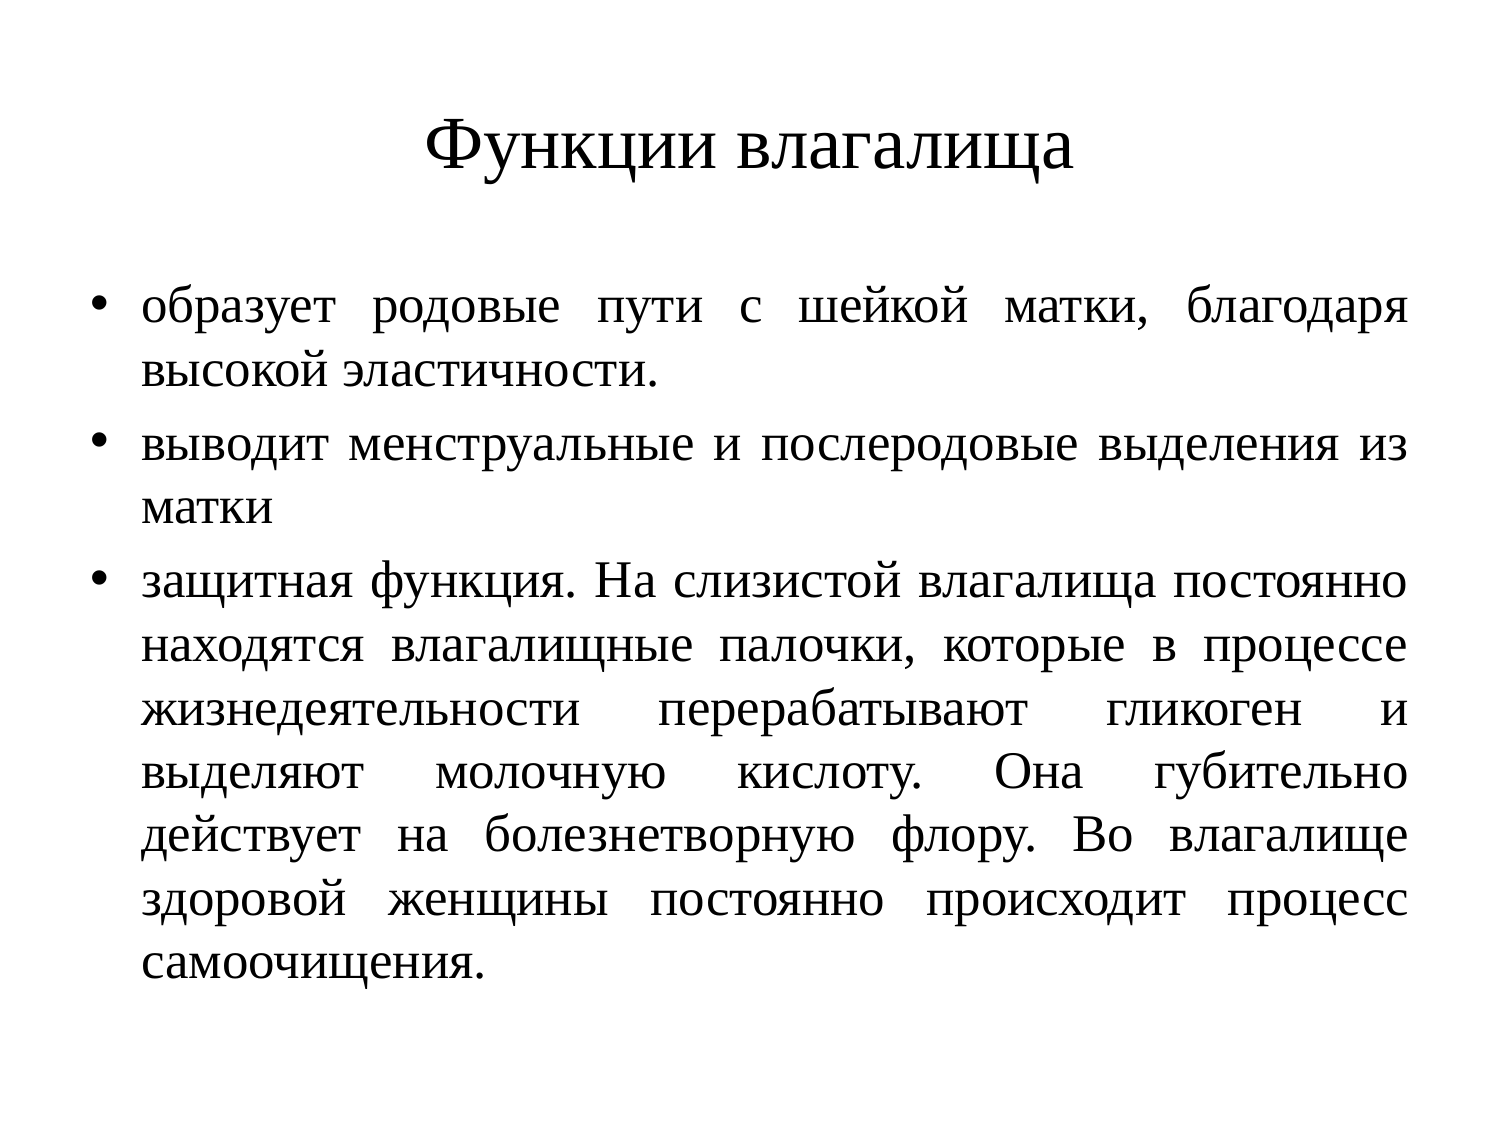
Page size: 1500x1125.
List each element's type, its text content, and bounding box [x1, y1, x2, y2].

title Функции влагалища [75, 45, 1425, 233]
list образует родовые пути с шейкой матки, благодаря высокой эластичности. выводит менструальные и послеродовые выделения из матки защитная функция. На слизистой влагалища постоянно находятся влагалищные палочки, которые в процессе жизнедеятельности перерабатывают гликоген и выделяют молочную кислоту. Она губительно действует на болезнетворную флору. Во влагалище здоровой женщины постоянно происходит процесс самоочищения. [75, 262, 1425, 1005]
